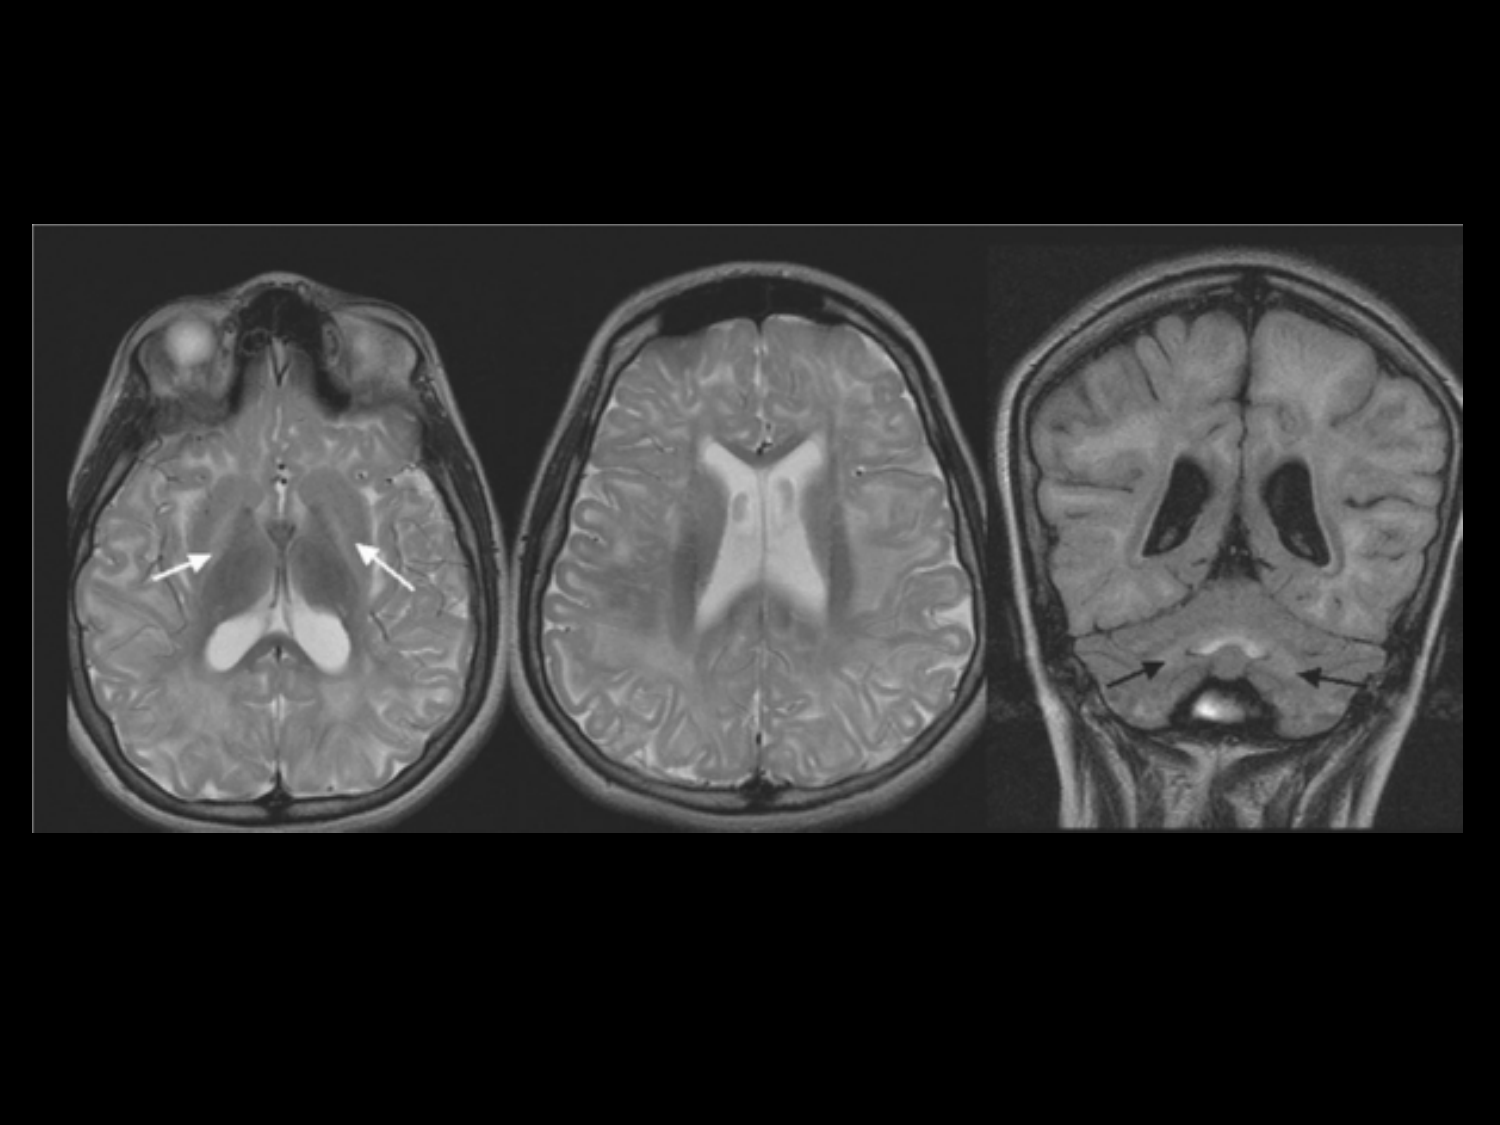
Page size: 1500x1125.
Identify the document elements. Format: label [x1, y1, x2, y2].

list [31, 224, 1463, 834]
